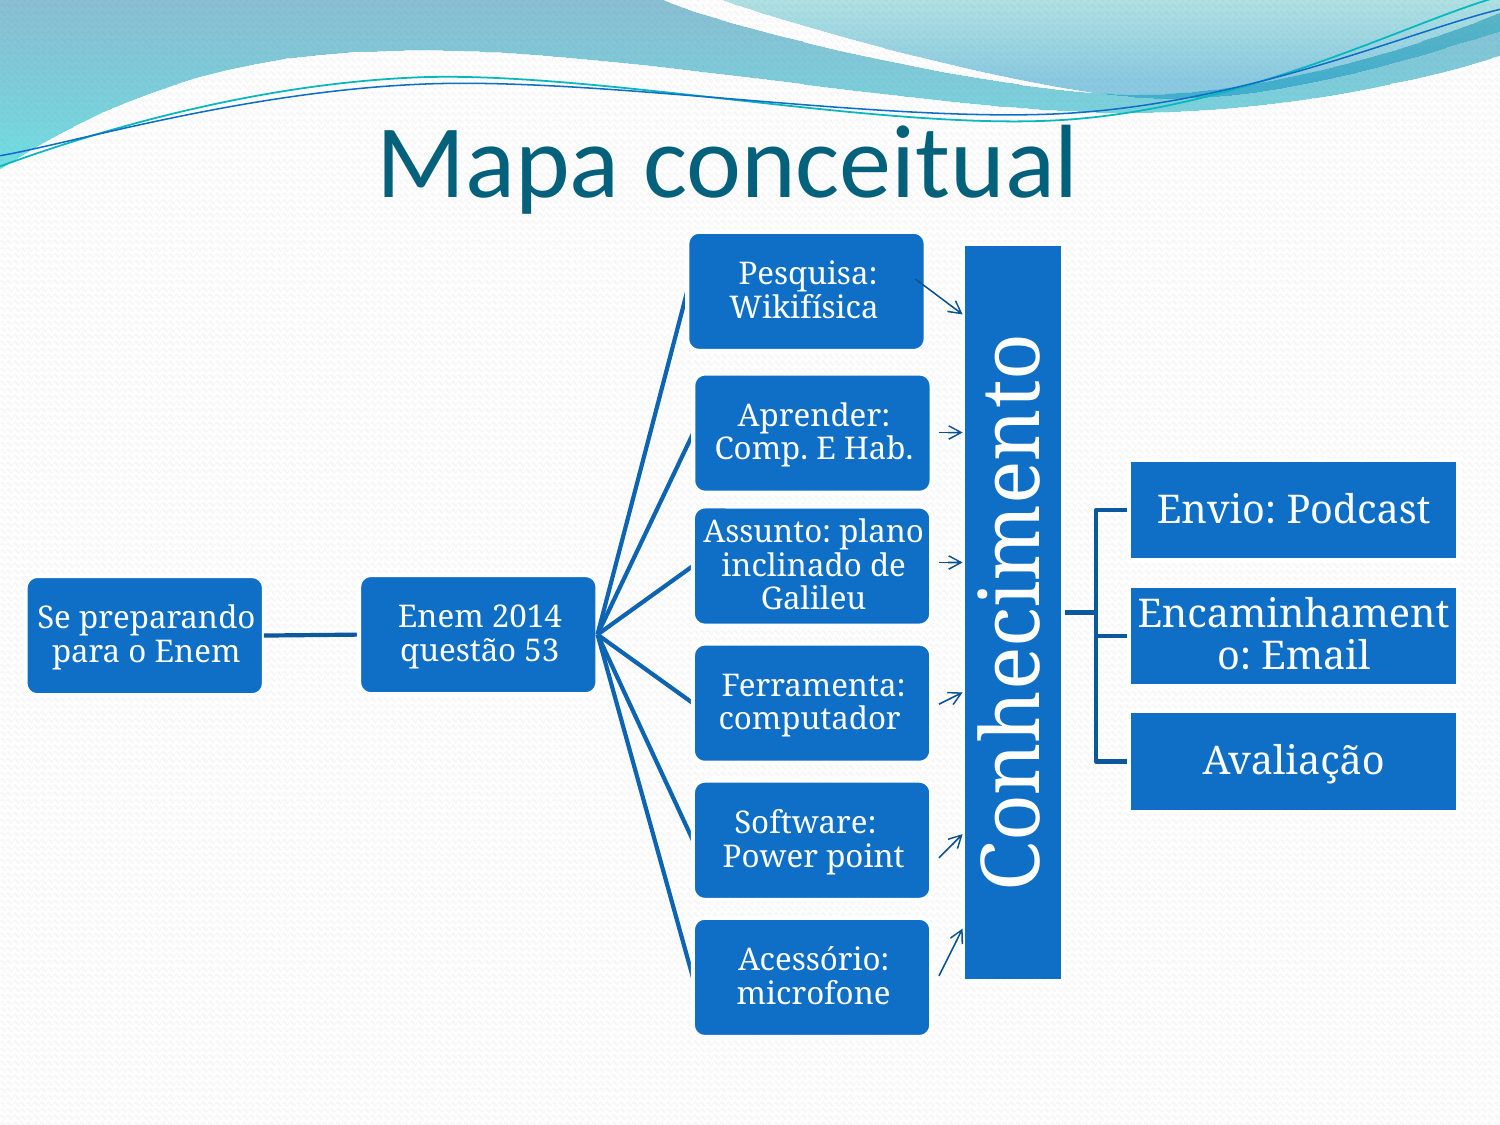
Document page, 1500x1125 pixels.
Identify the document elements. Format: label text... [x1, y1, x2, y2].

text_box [938, 928, 963, 977]
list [0, 231, 1022, 1038]
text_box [915, 278, 963, 315]
title Mapa conceitual [64, 30, 1415, 219]
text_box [938, 833, 963, 858]
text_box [962, 243, 1459, 1029]
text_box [938, 692, 963, 705]
